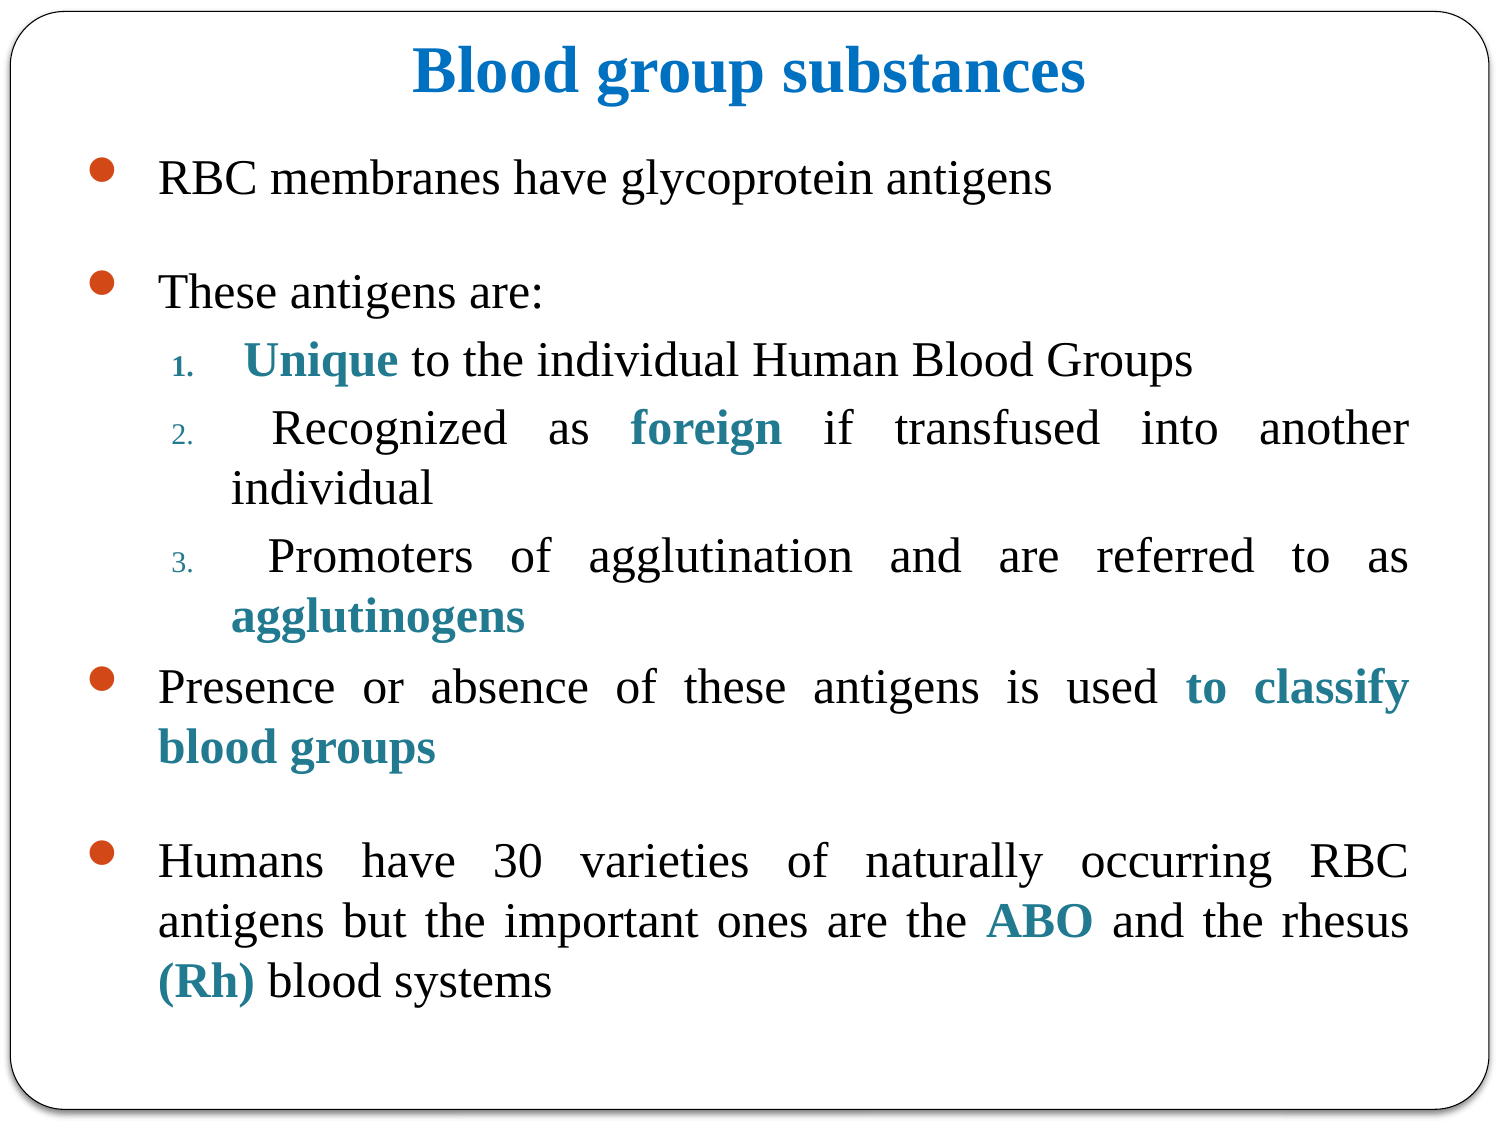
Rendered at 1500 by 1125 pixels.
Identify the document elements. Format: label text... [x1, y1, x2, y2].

title Blood group substances [75, 30, 1425, 102]
list RBC membranes have glycoprotein antigens These antigens are: Unique to the individual Human Blood Groups Recognized as foreign if transfused into another individual Promoters of agglutination and are referred to as agglutinogens Presence or absence of these antigens is used to classify blood groups Humans have 30 varieties of naturally occurring RBC antigens but the important ones are the ABO and the rhesus (Rh) blood systems [53, 137, 1425, 1071]
